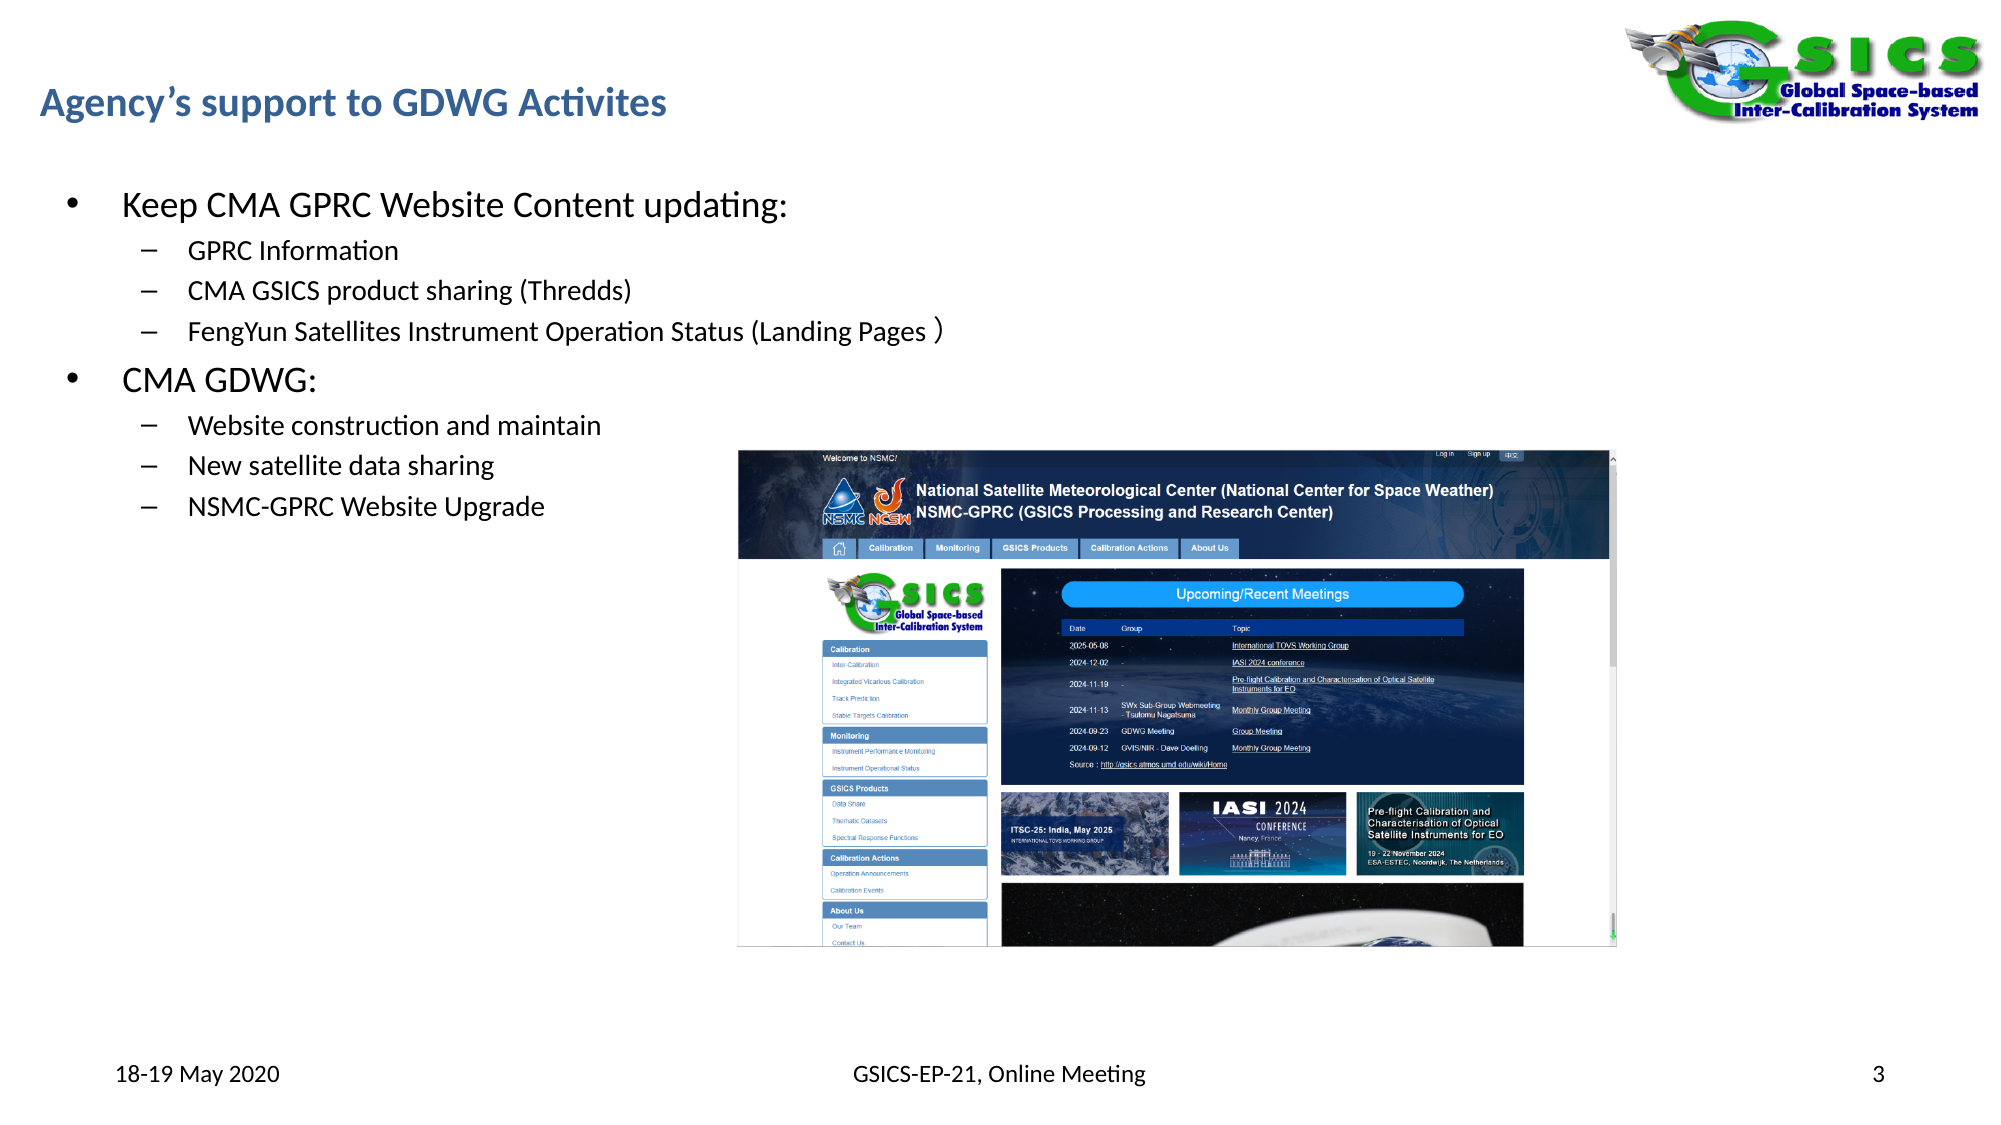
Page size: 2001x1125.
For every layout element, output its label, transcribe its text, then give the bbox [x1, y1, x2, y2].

slide_number 3 [1433, 1042, 1900, 1103]
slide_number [99, 1042, 567, 1103]
footer GSICS-EP-21, Online Meeting [683, 1042, 1317, 1103]
title Agency’s support to GDWG Activites [24, 37, 1388, 162]
picture [737, 449, 1618, 947]
picture [1616, 12, 1989, 125]
text_box Keep CMA GPRC Website Content updating: GPRC Information CMA GSICS product sharing (Thredds) FengYun Satellites Instrument Operation Status (Landing Pages） CMA GDWG: Website construction and maintain New satellite data sharing NSMC-GPRC Website Upgrade [51, 172, 1463, 420]
